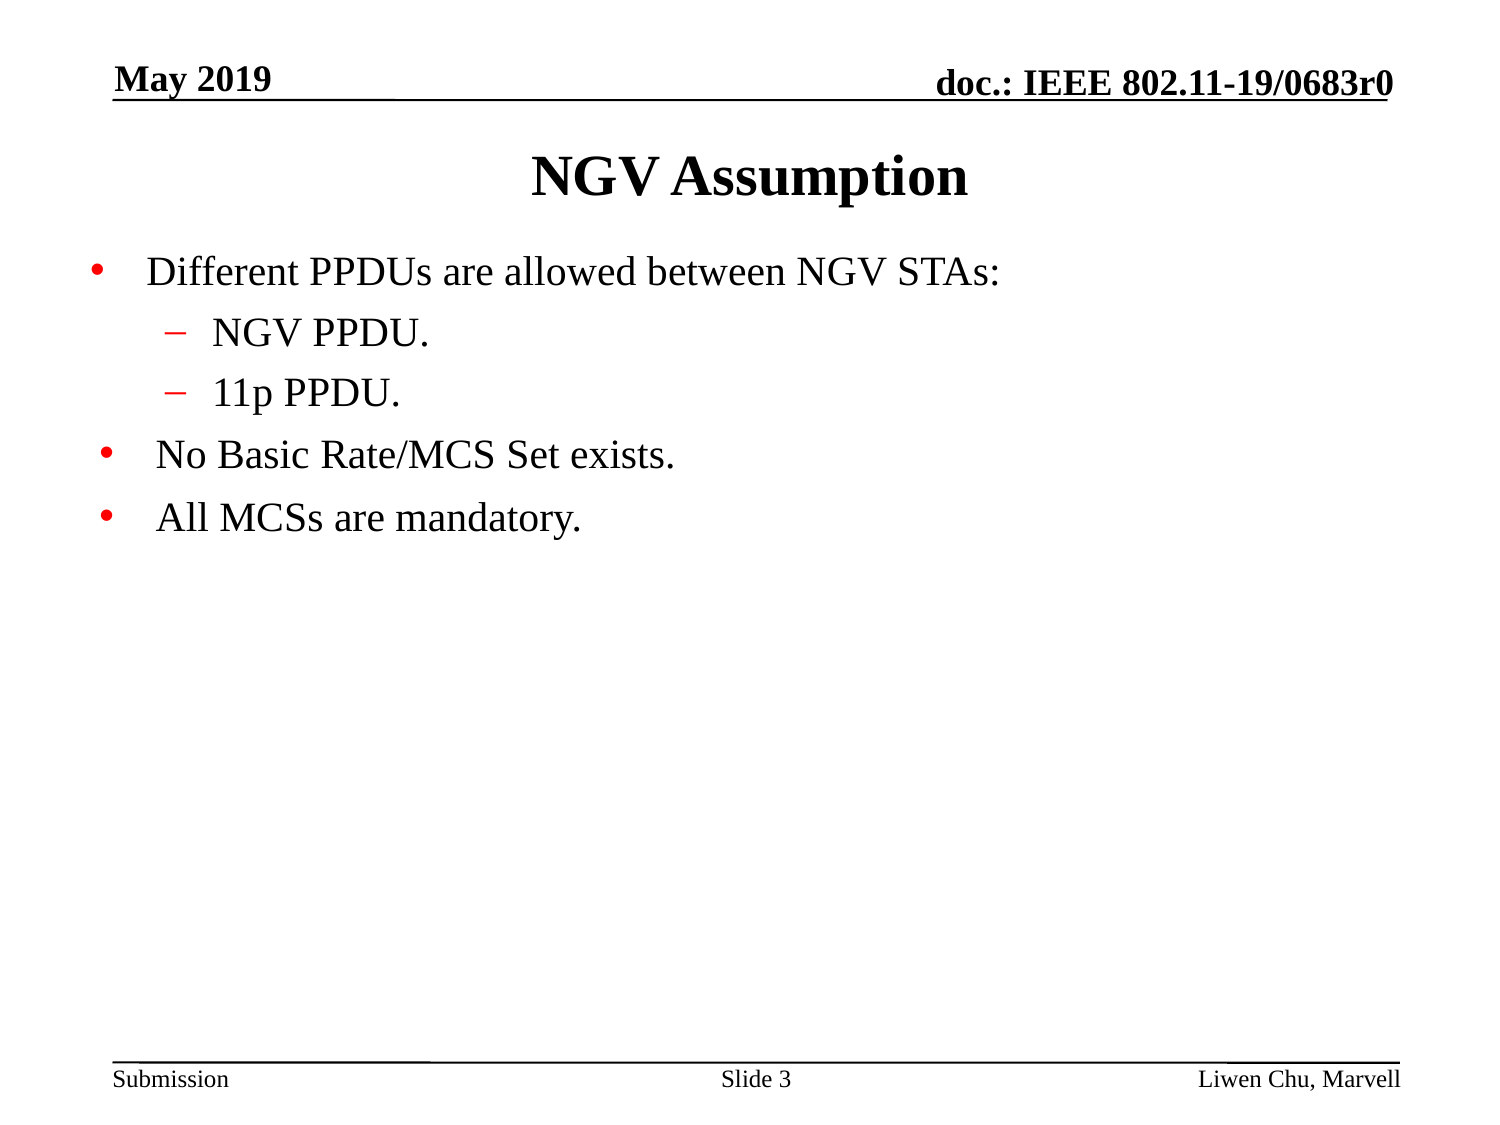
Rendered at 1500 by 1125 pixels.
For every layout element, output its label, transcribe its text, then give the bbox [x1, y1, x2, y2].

title NGV Assumption [1, 102, 1499, 242]
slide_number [114, 54, 423, 100]
slide_number Slide 3 [712, 1061, 800, 1123]
list Different PPDUs are allowed between NGV STAs: NGV PPDU. 11p PPDU. No Basic Rate/MCS Set exists. All MCSs are mandatory. [74, 236, 1376, 563]
footer Liwen Chu, Marvell [878, 1061, 1402, 1093]
